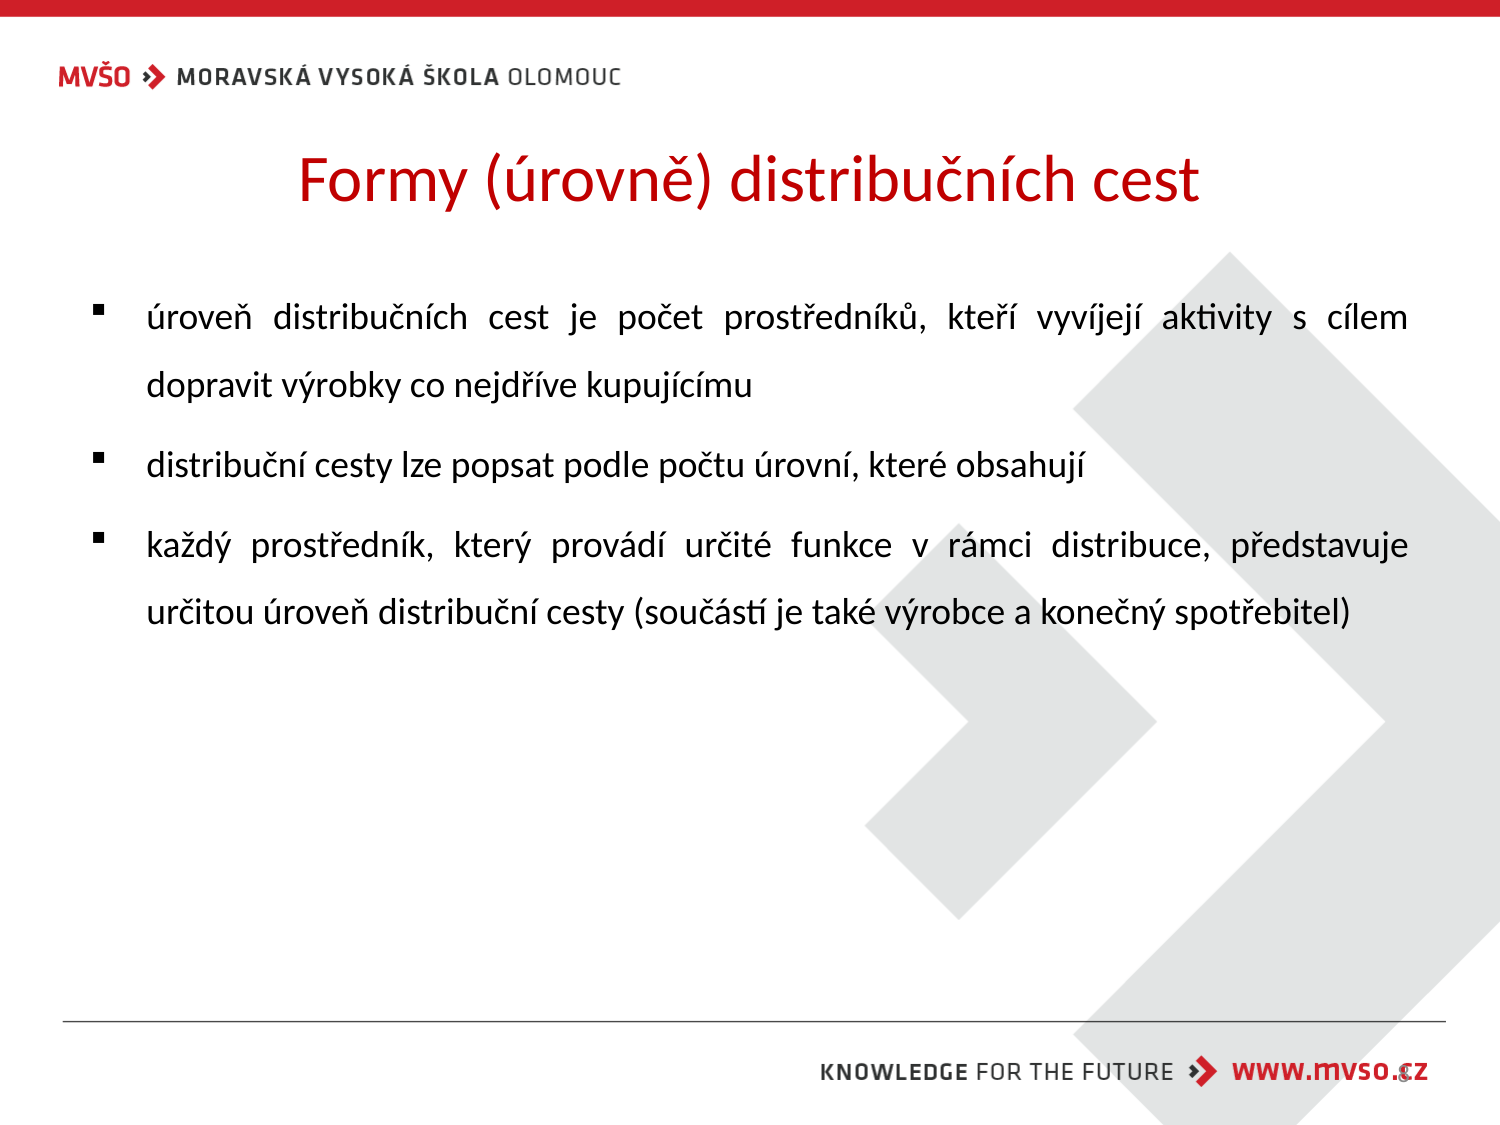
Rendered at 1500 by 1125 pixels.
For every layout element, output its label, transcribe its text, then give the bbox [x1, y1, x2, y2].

title Formy (úrovně) distribučních cest [75, 120, 1425, 228]
list úroveň distribučních cest je počet prostředníků, kteří vyvíjejí aktivity s cílem dopravit výrobky co nejdříve kupujícímu distribuční cesty lze popsat podle počtu úrovní, které obsahují každý prostředník, který provádí určité funkce v rámci distribuce, představuje určitou úroveň distribuční cesty (součástí je také výrobce a konečný spotřebitel) [75, 262, 1425, 1005]
slide_number 8 [1074, 1042, 1425, 1103]
picture [0, 0, 1500, 1125]
